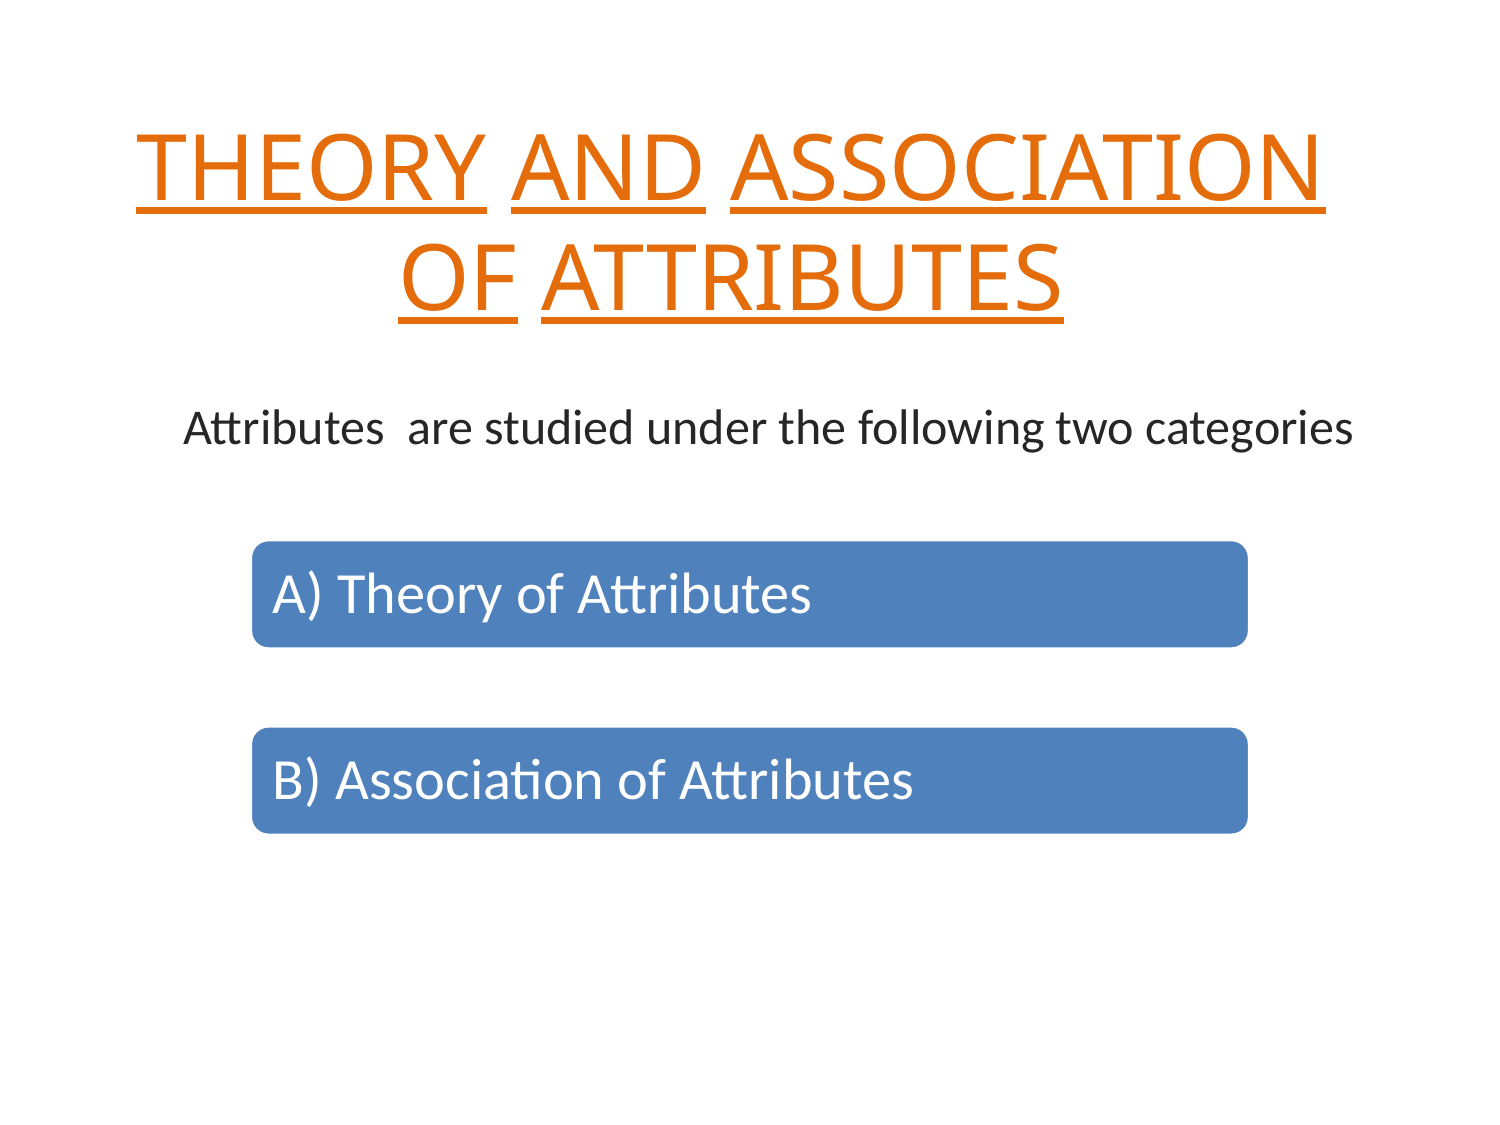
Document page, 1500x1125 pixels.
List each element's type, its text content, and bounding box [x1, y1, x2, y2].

title THEORY AND ASSOCIATION OF ATTRIBUTES [75, 87, 1388, 350]
subtitle Attributes are studied under the following two categories [150, 387, 1388, 925]
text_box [249, 537, 1251, 838]
